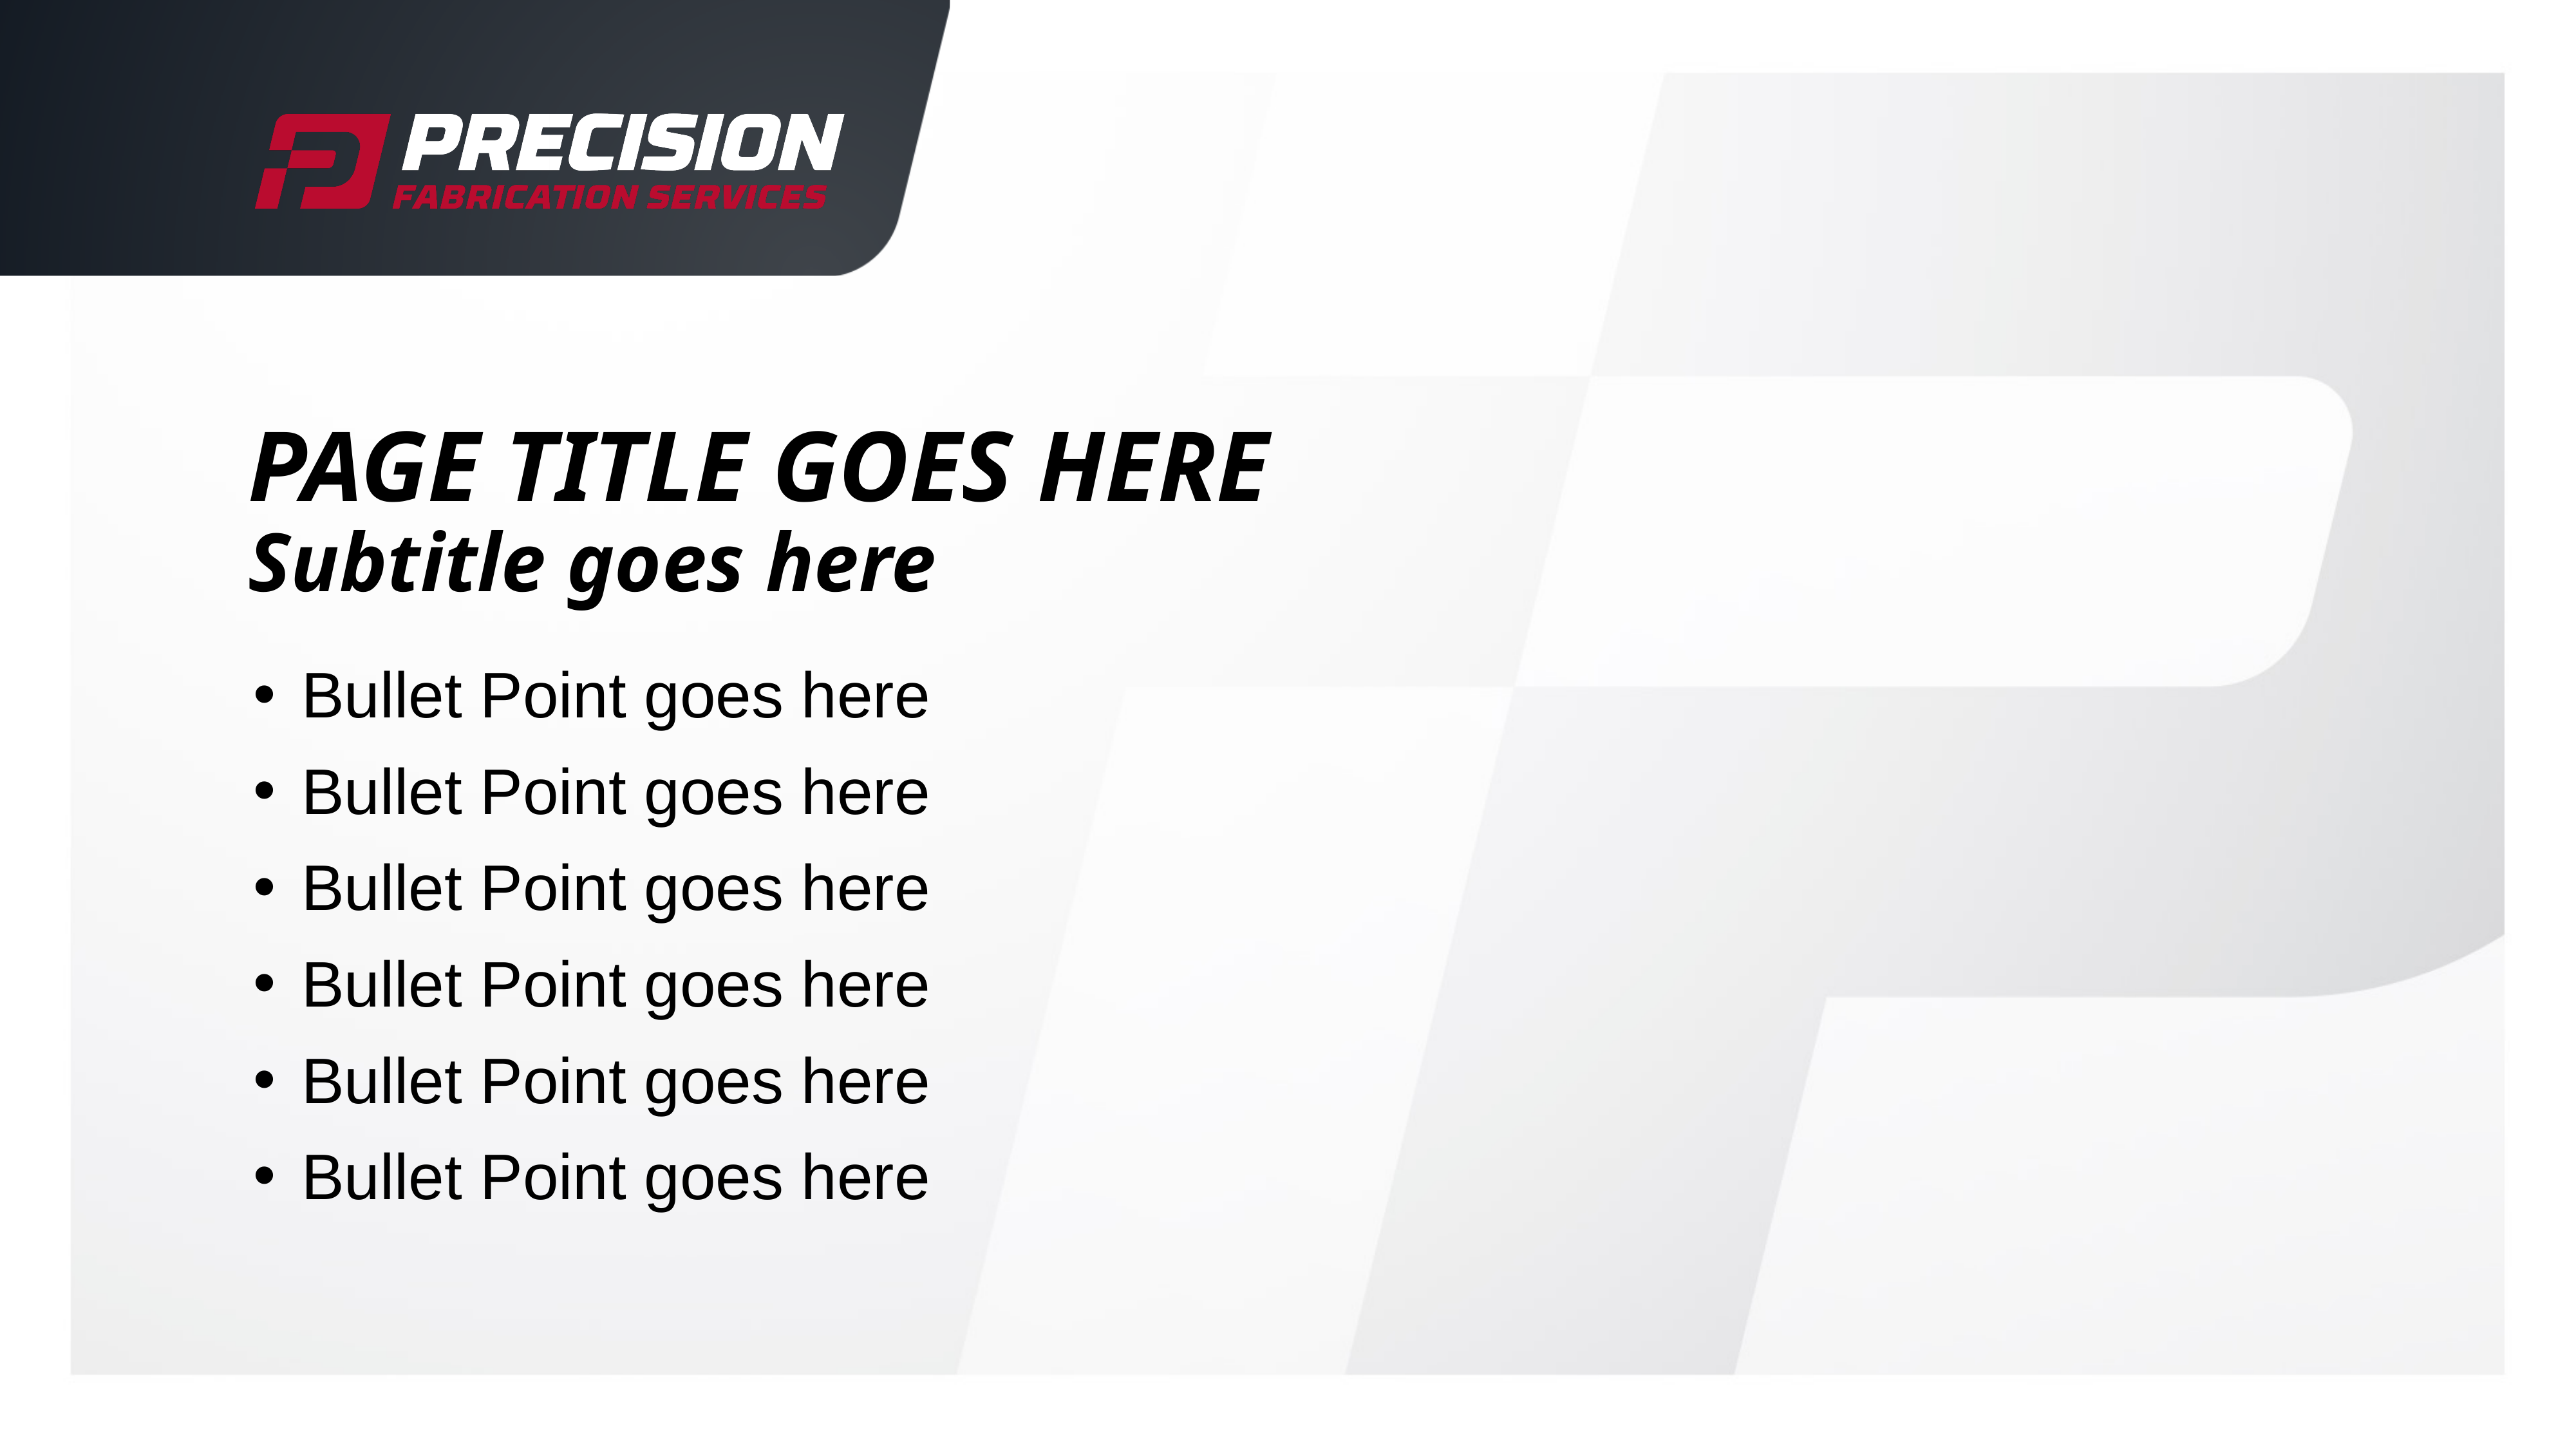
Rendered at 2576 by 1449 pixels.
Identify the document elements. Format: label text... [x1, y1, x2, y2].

picture [0, 0, 2576, 1449]
list Bullet Point goes here Bullet Point goes here Bullet Point goes here Bullet Point goes here Bullet Point goes here Bullet Point goes here [243, 658, 2388, 1241]
text_box PAGE TITLE GOES HERE Subtitle goes here [229, 419, 1636, 609]
